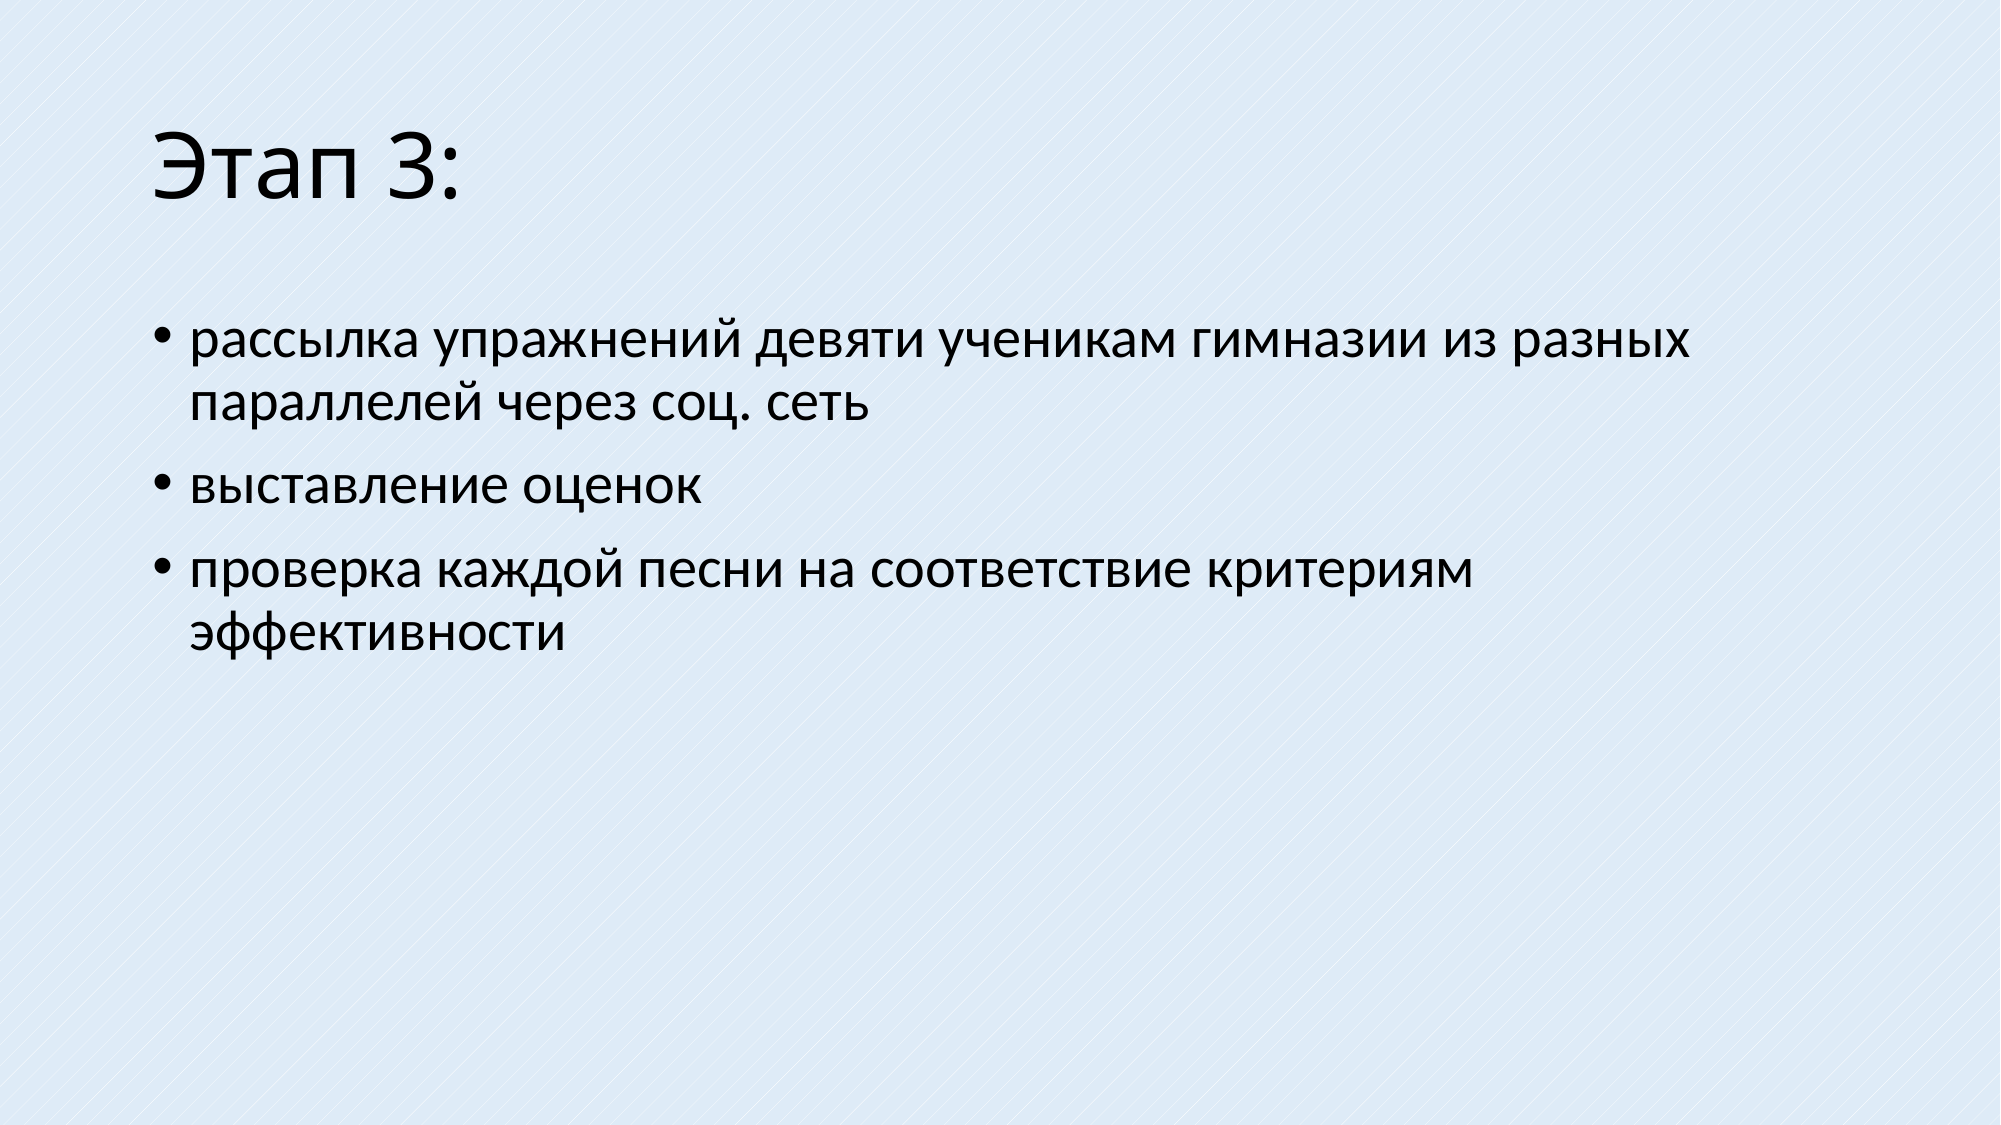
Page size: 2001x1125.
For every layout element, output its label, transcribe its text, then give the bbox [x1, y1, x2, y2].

title Этап 3: [137, 59, 1863, 278]
list рассылка упражнений девяти ученикам гимназии из разных параллелей через соц. сеть выставление оценок проверка каждой песни на соответствие критериям эффективности [137, 299, 1863, 1014]
